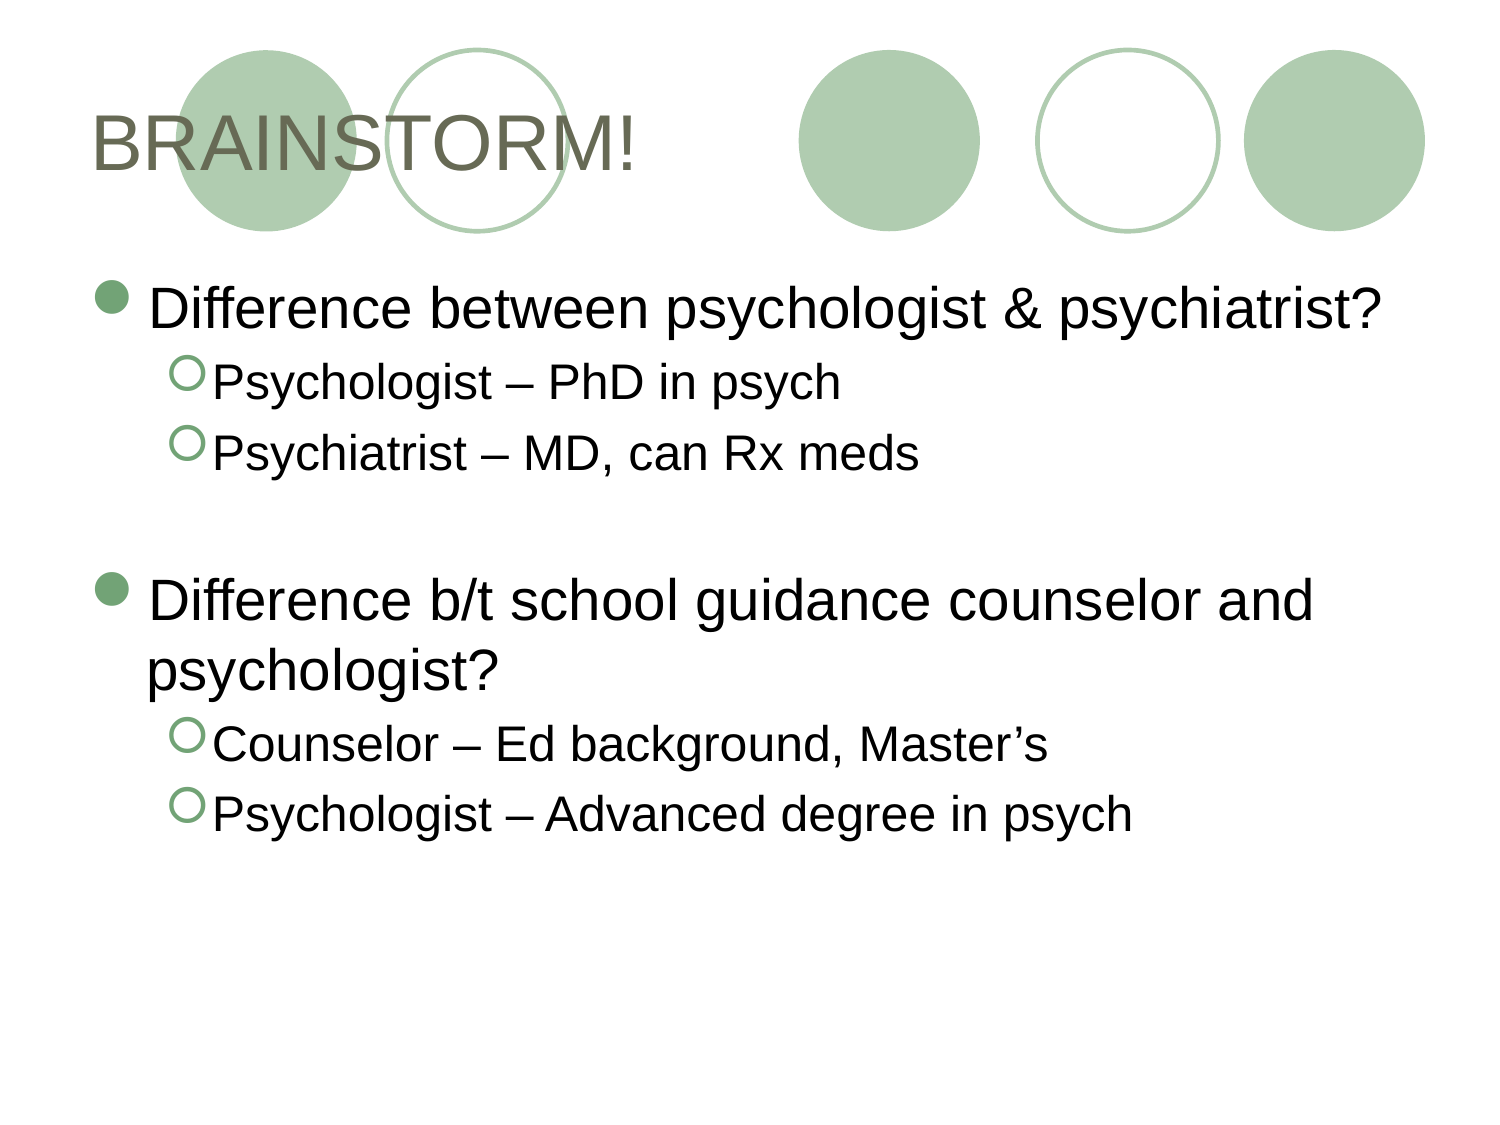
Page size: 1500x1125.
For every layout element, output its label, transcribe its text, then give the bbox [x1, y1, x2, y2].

title BRAINSTORM! [74, 44, 1426, 233]
list Difference between psychologist & psychiatrist? Psychologist – PhD in psych Psychiatrist – MD, can Rx meds Difference b/t school guidance counselor and psychologist? Counselor – Ed background, Master’s Psychologist – Advanced degree in psych [74, 262, 1426, 1006]
